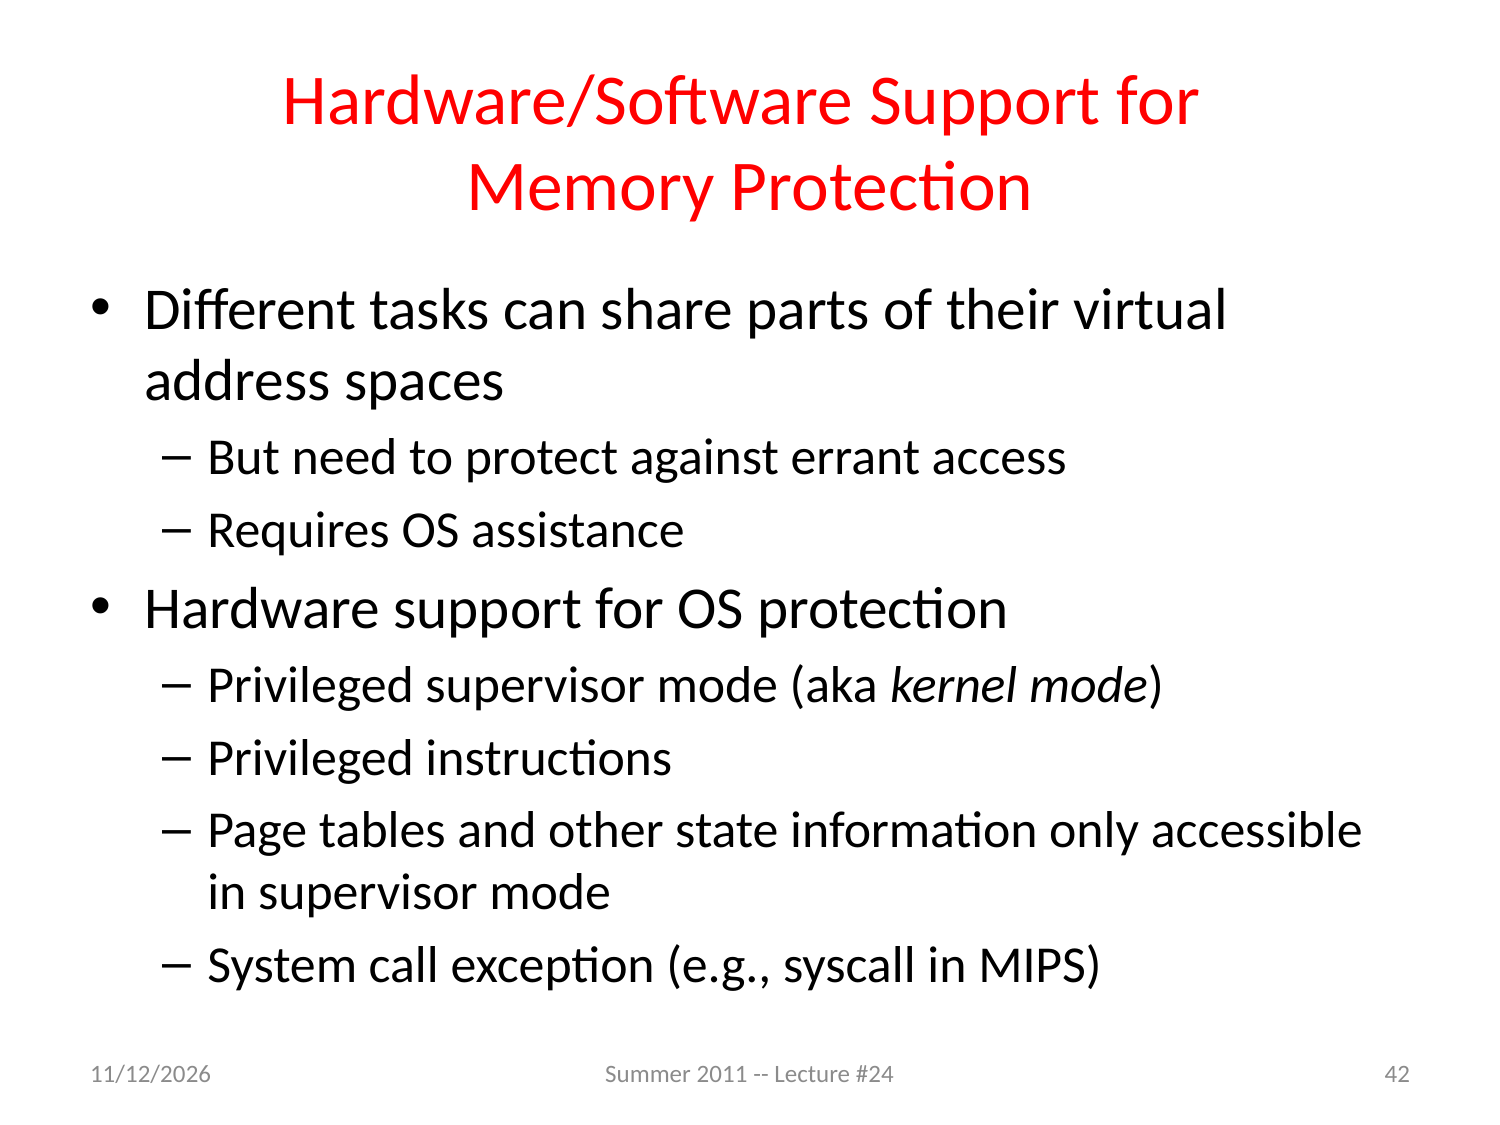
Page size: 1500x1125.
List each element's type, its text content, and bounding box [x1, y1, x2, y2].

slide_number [75, 1042, 425, 1103]
footer Summer 2011 -- Lecture #24 [512, 1042, 988, 1103]
list Different tasks can share parts of their virtual address spaces But need to protect against errant access Requires OS assistance Hardware support for OS protection Privileged supervisor mode (aka kernel mode) Privileged instructions Page tables and other state information only accessible in supervisor mode System call exception (e.g., syscall in MIPS) [75, 262, 1425, 1005]
title Hardware/Software Support for Memory Protection [75, 45, 1425, 233]
slide_number 42 [1074, 1042, 1425, 1103]
